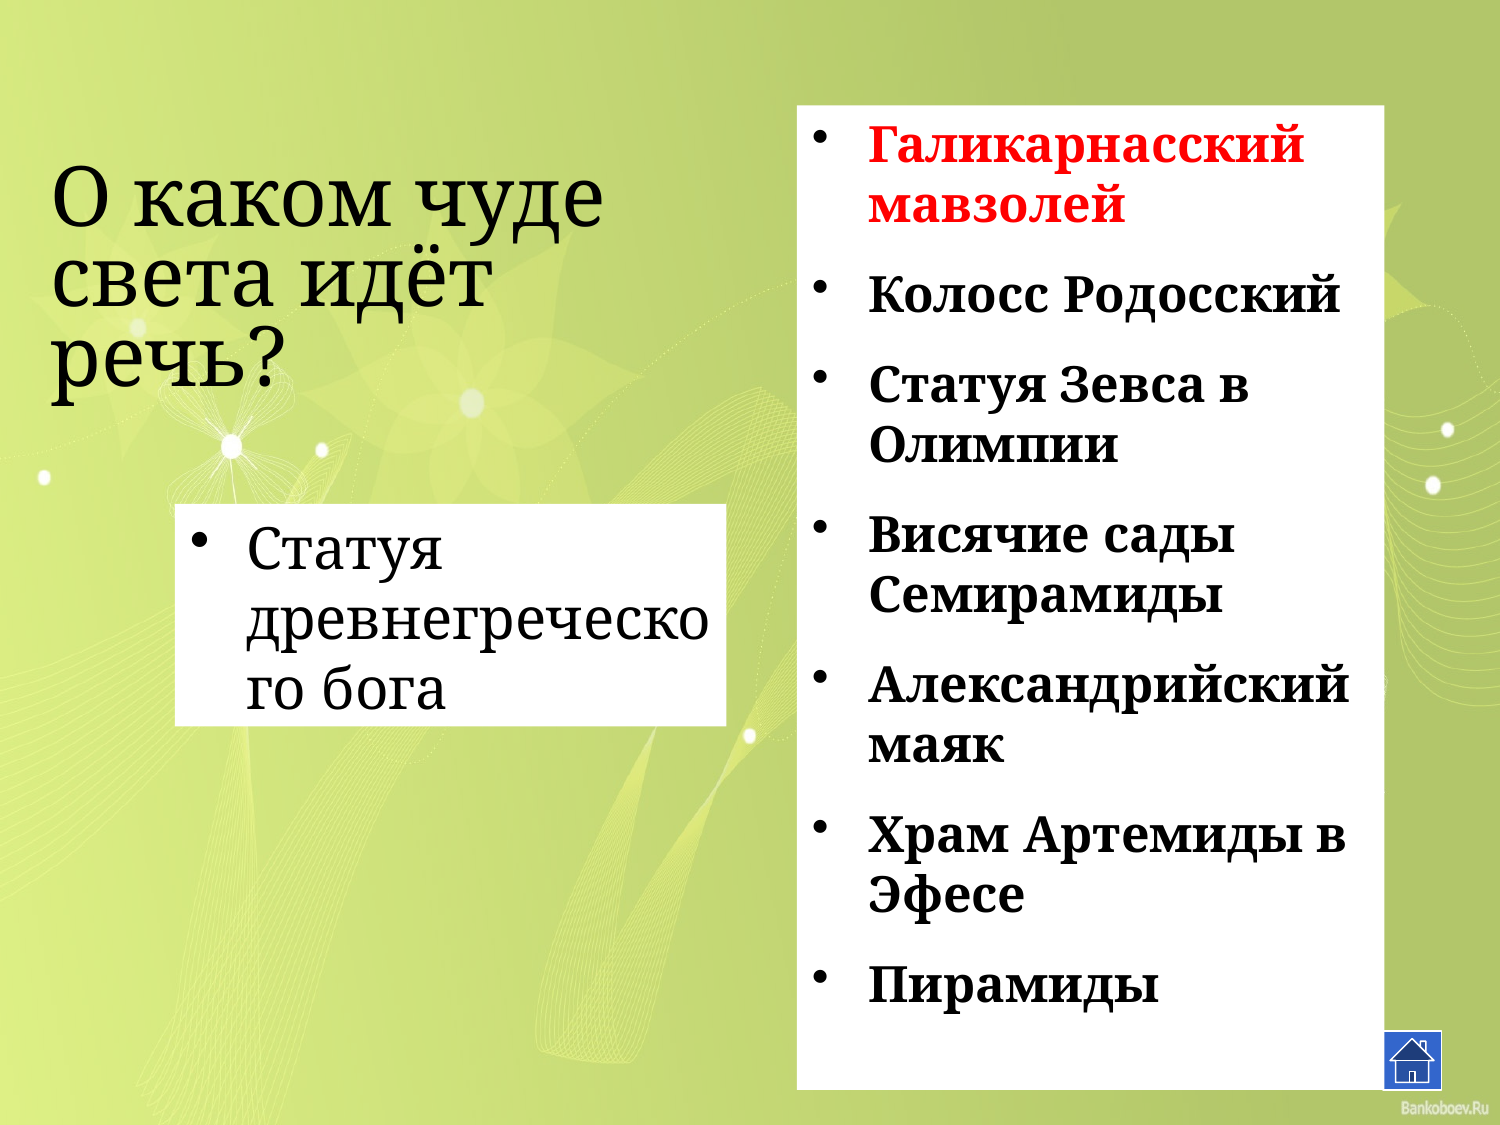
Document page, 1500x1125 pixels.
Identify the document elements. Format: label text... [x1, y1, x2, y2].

text_box Галикарнасский мавзолей Колосс Родосский Статуя Зевса в Олимпии Висячие сады Семирамиды Александрийский маяк Храм Артемиды в Эфесе Пирамиды [796, 105, 1385, 1090]
title О каком чуде света идёт речь? [34, 58, 669, 411]
list Статуя древнегреческого бога [174, 503, 727, 727]
text_box [1385, 1031, 1442, 1090]
